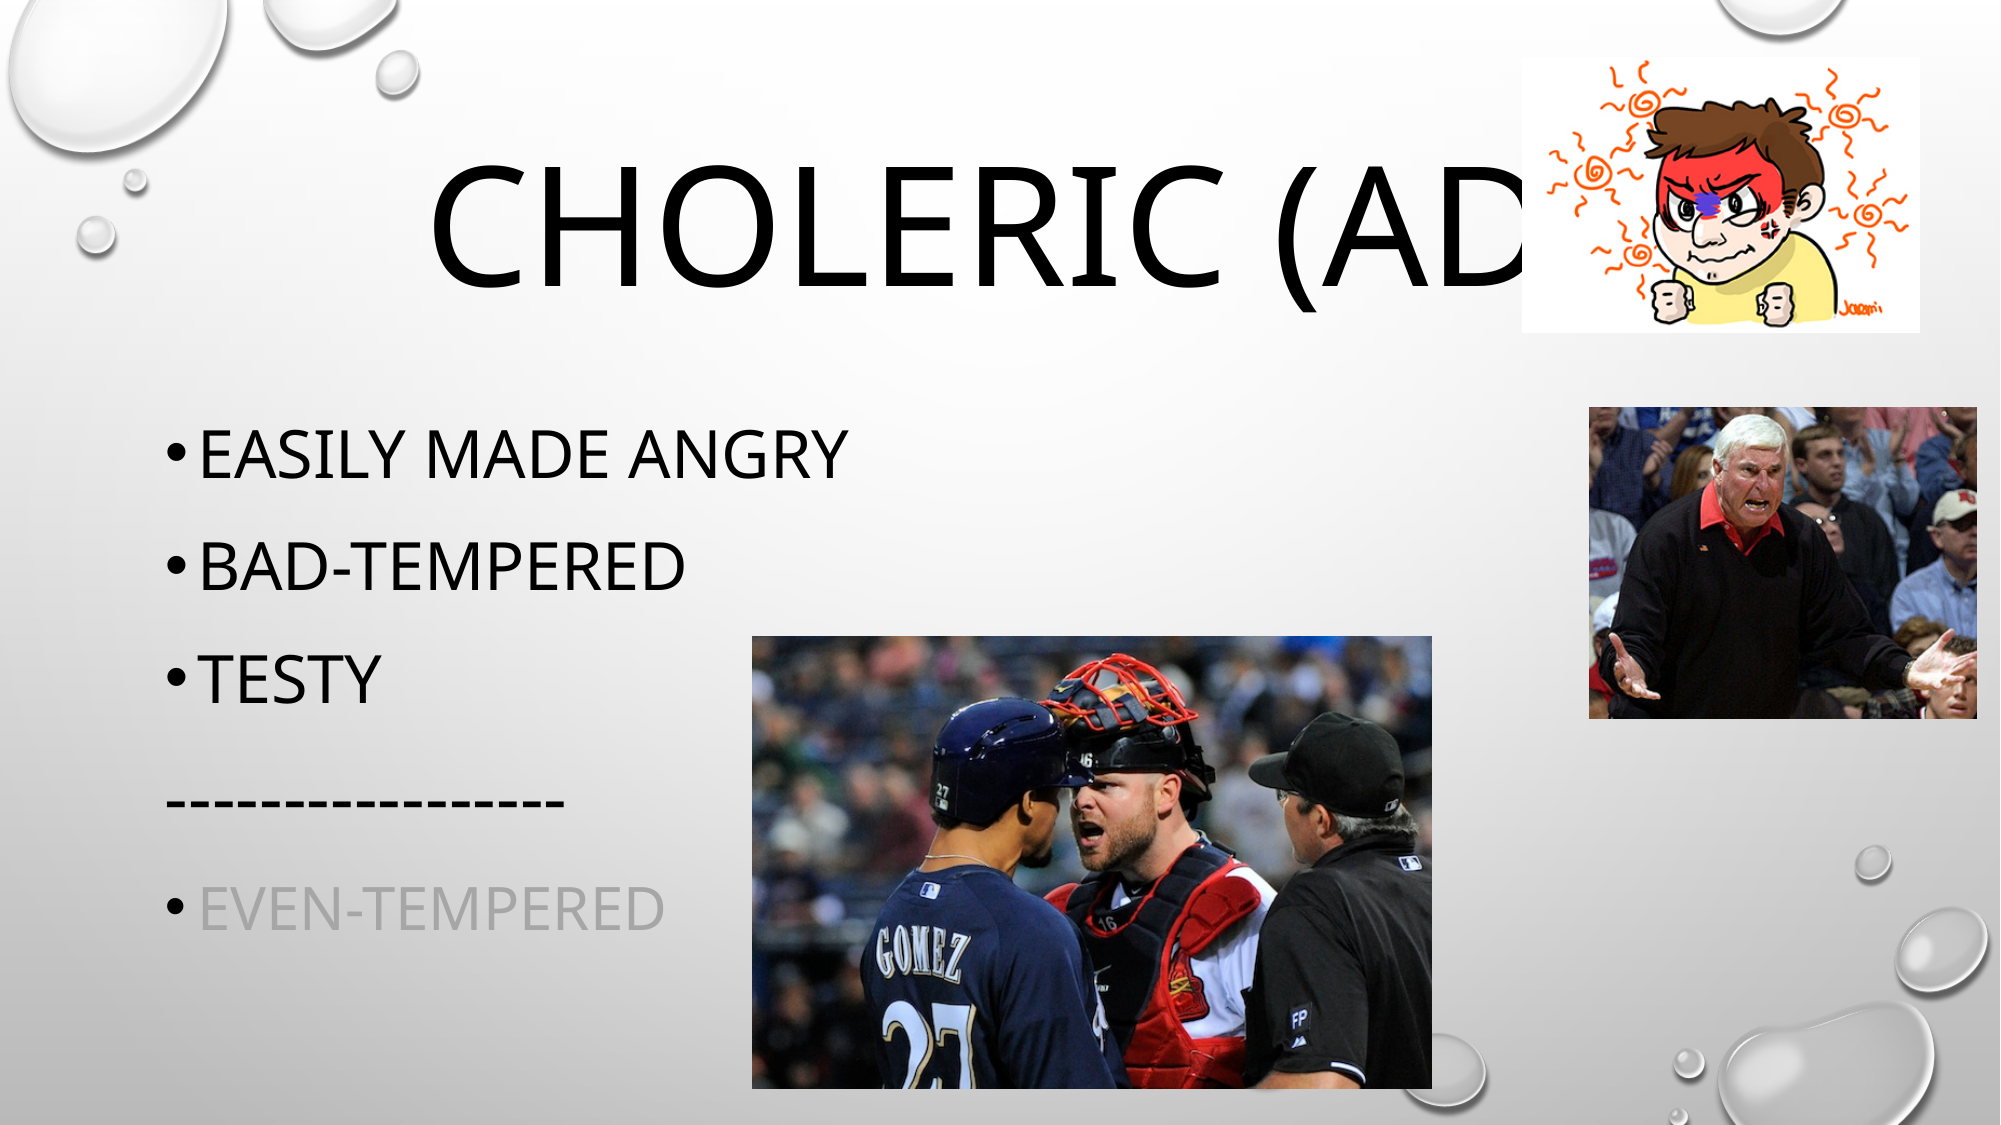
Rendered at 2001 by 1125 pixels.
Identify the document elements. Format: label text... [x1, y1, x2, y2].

title choleric (adj.) [149, 101, 1851, 364]
list easily made angry bad-tempered testy ----------------- even-tempered [149, 388, 988, 950]
picture [0, 0, 2000, 1125]
